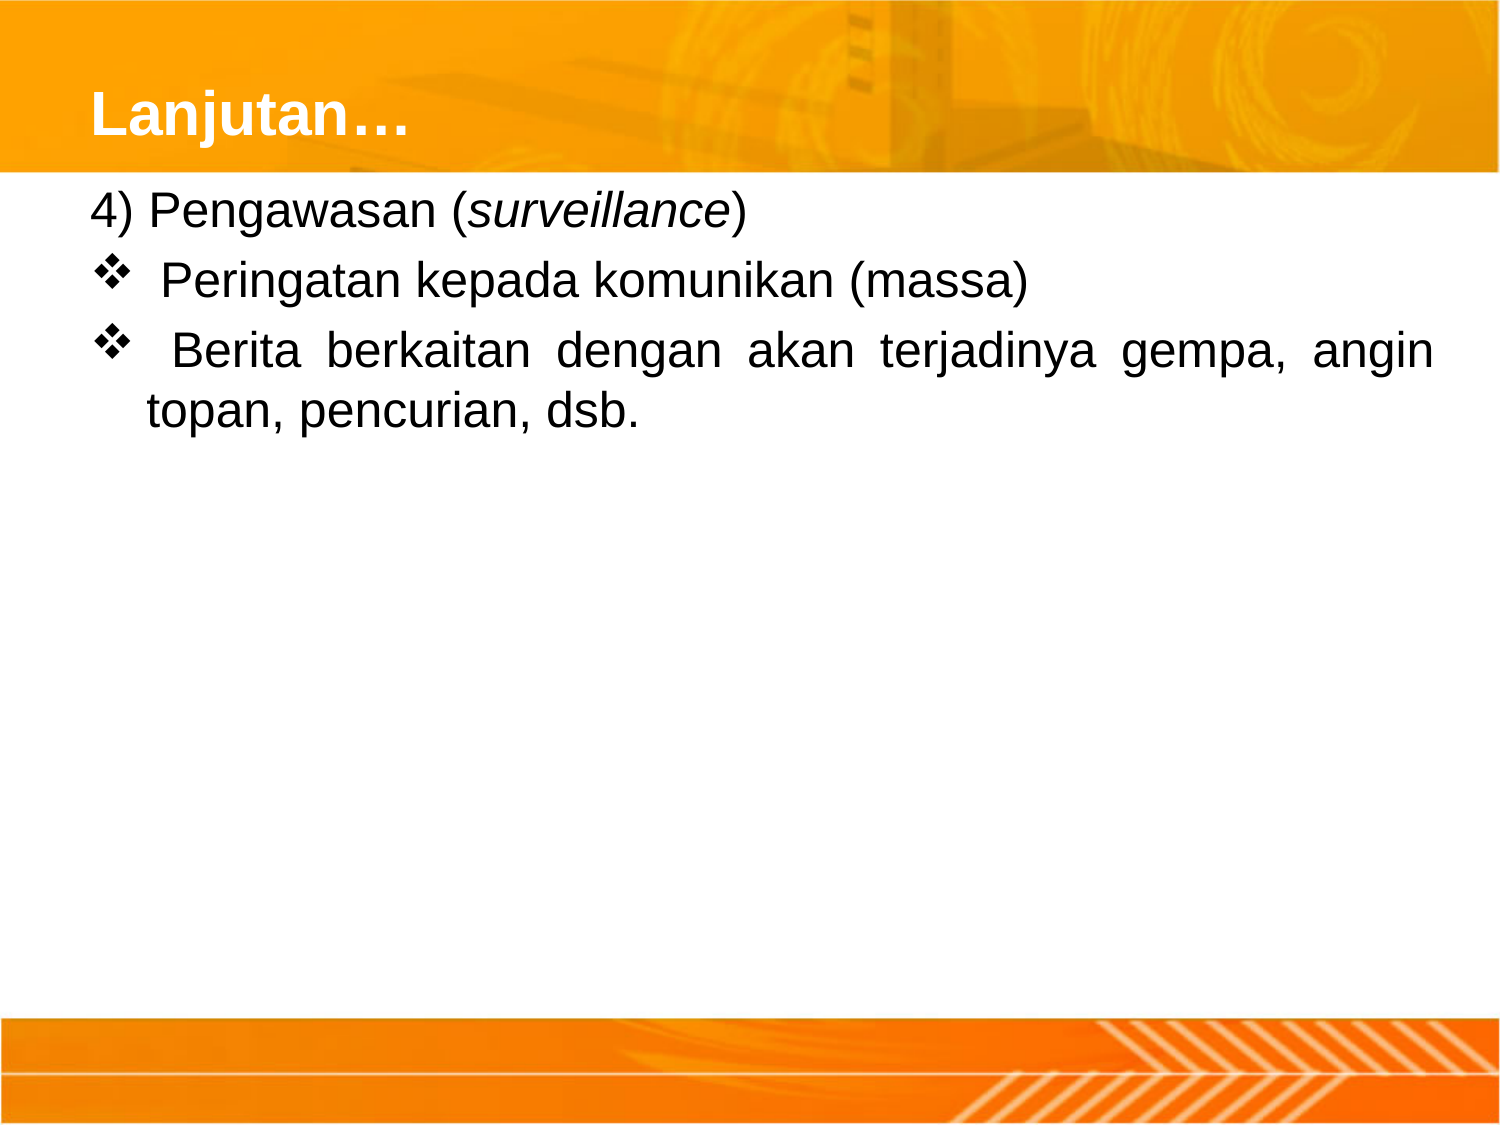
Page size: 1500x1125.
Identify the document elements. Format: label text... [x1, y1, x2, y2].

list 4) Pengawasan (surveillance) Peringatan kepada komunikan (massa) Berita berkaitan dengan akan terjadinya gempa, angin topan, pencurian, dsb. [74, 169, 1451, 1013]
title Lanjutan… [74, 44, 1401, 169]
picture [0, 0, 1500, 1125]
